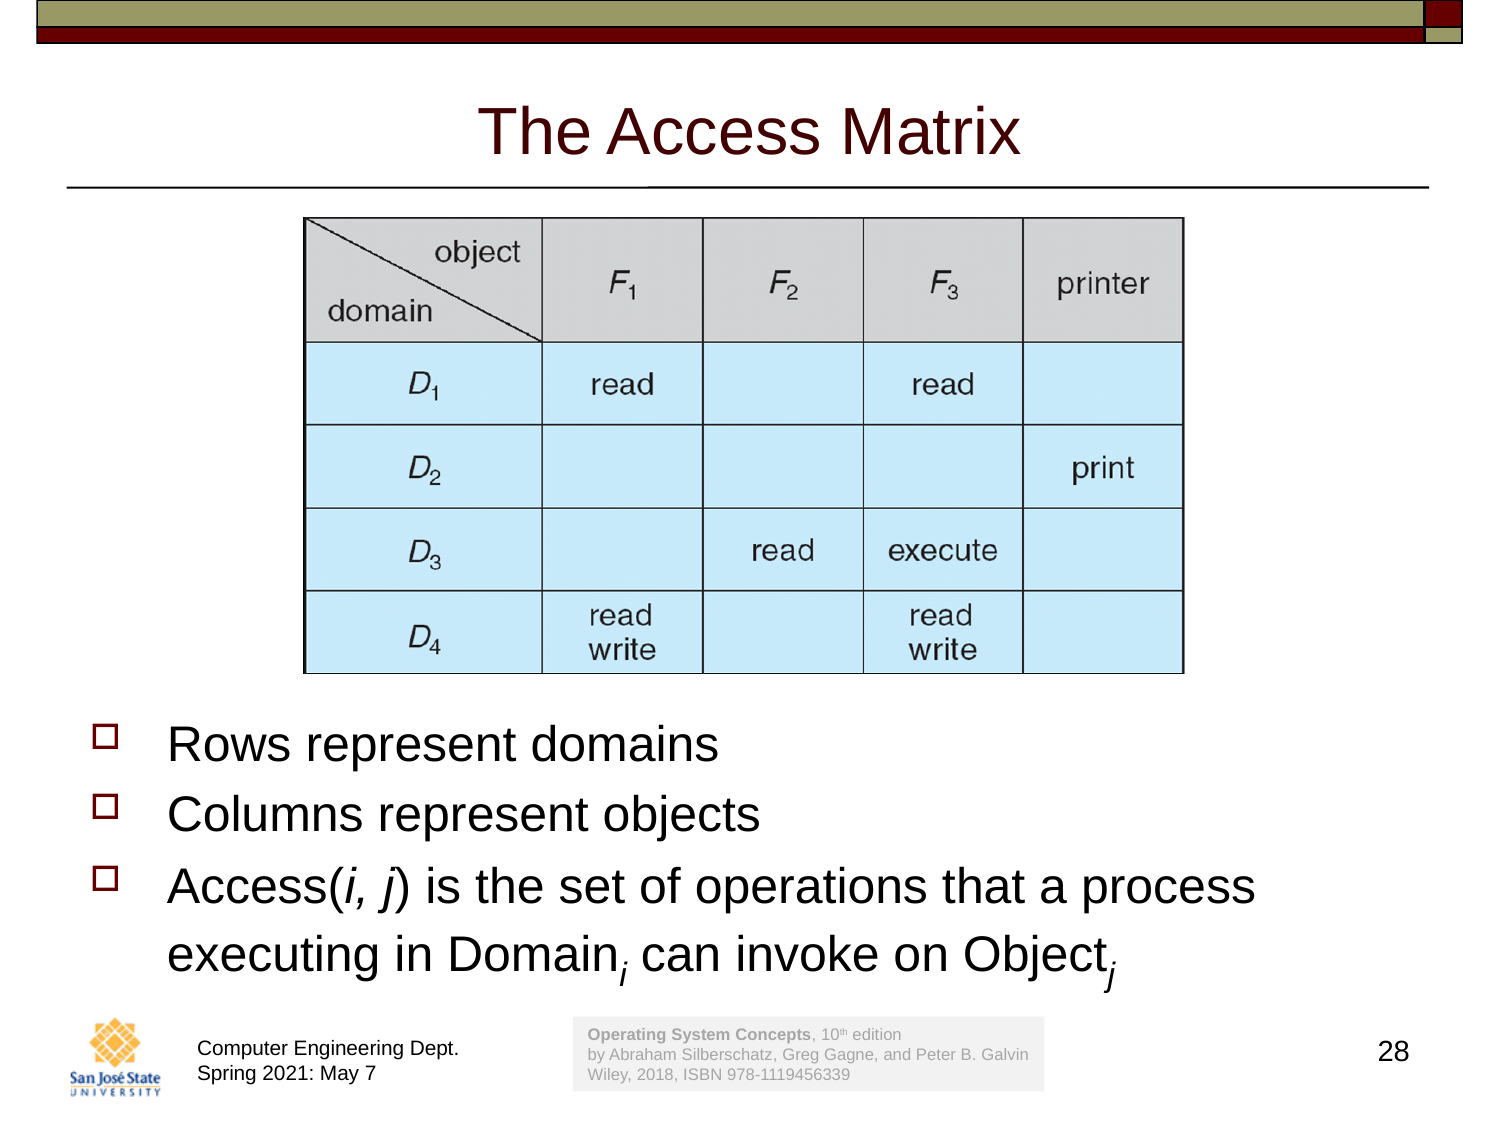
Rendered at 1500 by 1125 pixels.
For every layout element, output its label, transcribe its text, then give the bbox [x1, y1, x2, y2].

text_box Operating System Concepts, 10th edition by Abraham Silberschatz, Greg Gagne, and Peter B. Galvin Wiley, 2018, ISBN 978-1119456339 [572, 1016, 1045, 1092]
slide_number 28 [1305, 1025, 1425, 1100]
title The Access Matrix [75, 67, 1425, 175]
list Rows represent domains Columns represent objects Access(i, j) is the set of operations that a process executing in Domaini can invoke on Objectj [75, 704, 1425, 1013]
picture [60, 1012, 166, 1112]
picture [302, 217, 1185, 674]
